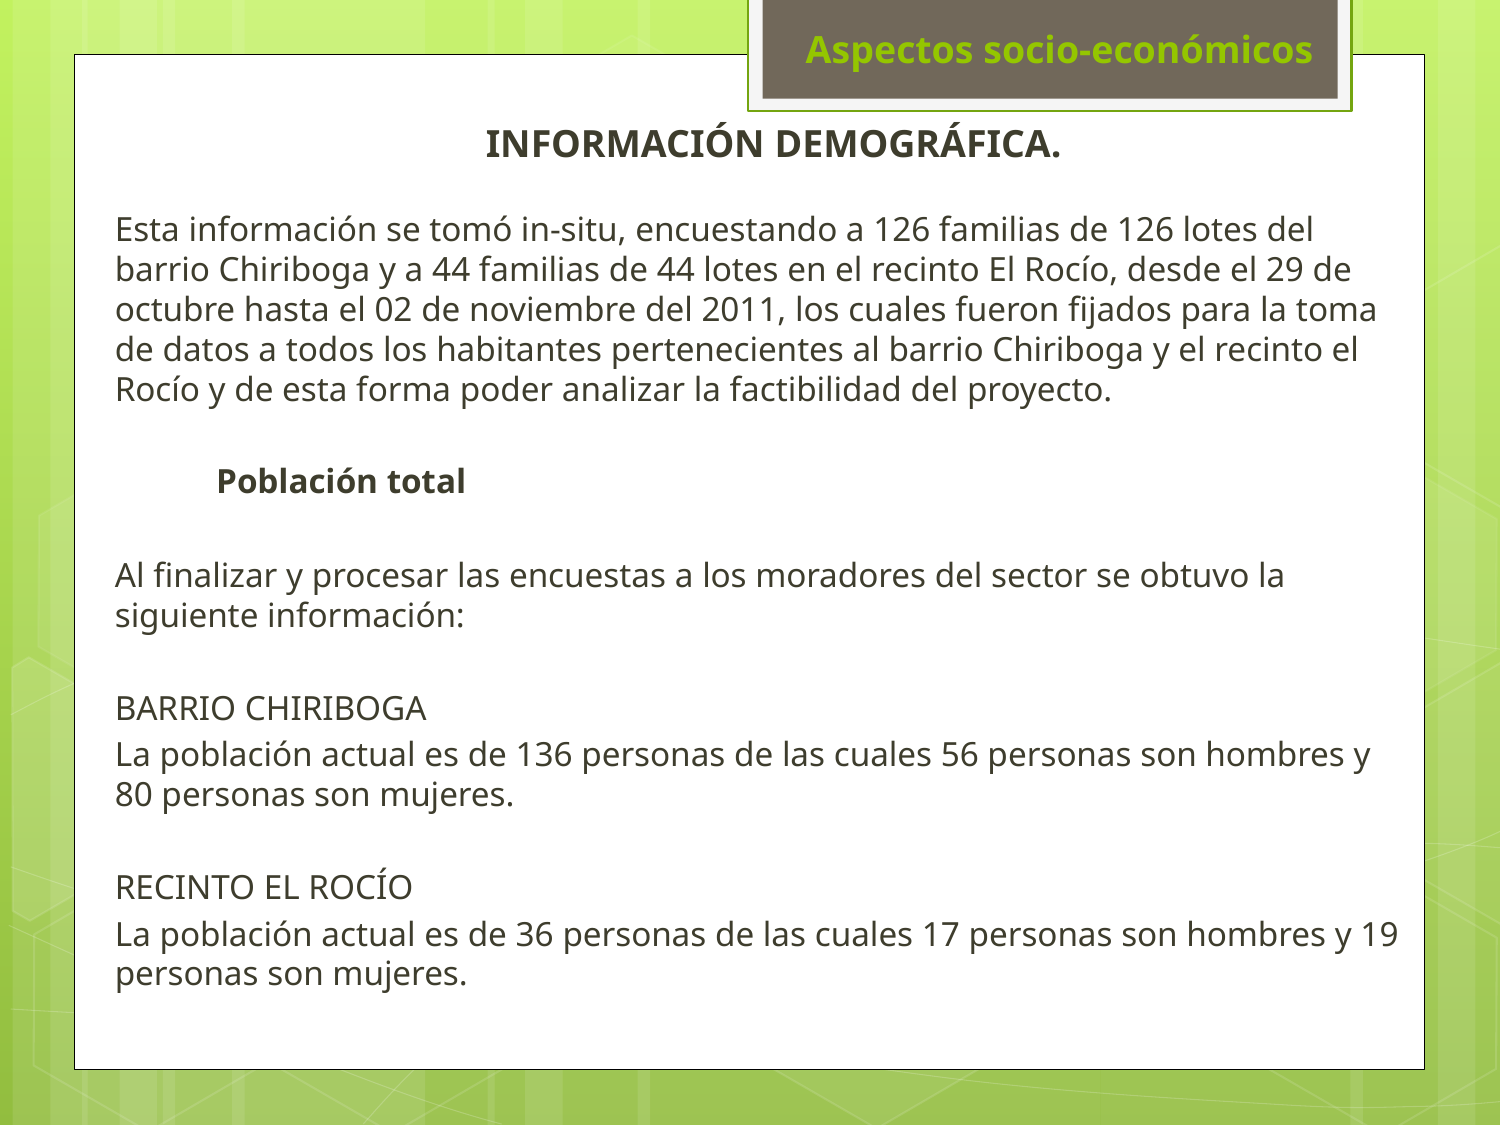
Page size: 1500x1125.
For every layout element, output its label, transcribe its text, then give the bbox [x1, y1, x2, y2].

list Esta información se tomó in-situ, encuestando a 126 familias de 126 lotes del barrio Chiriboga y a 44 familias de 44 lotes en el recinto El Rocío, desde el 29 de octubre hasta el 02 de noviembre del 2011, los cuales fueron fijados para la toma de datos a todos los habitantes pertenecientes al barrio Chiriboga y el recinto el Rocío y de esta forma poder analizar la factibilidad del proyecto. Población total Al finalizar y procesar las encuestas a los moradores del sector se obtuvo la siguiente información: BARRIO CHIRIBOGA La población actual es de 136 personas de las cuales 56 personas son hombres y 80 personas son mujeres. RECINTO EL ROCÍO La población actual es de 36 personas de las cuales 17 personas son hombres y 19 personas son mujeres. [88, 200, 1424, 1118]
title Aspectos socio-económicos [1312, 0, 1500, 124]
text_box INFORMACIÓN DEMOGRÁFICA. [159, 0, 1312, 173]
